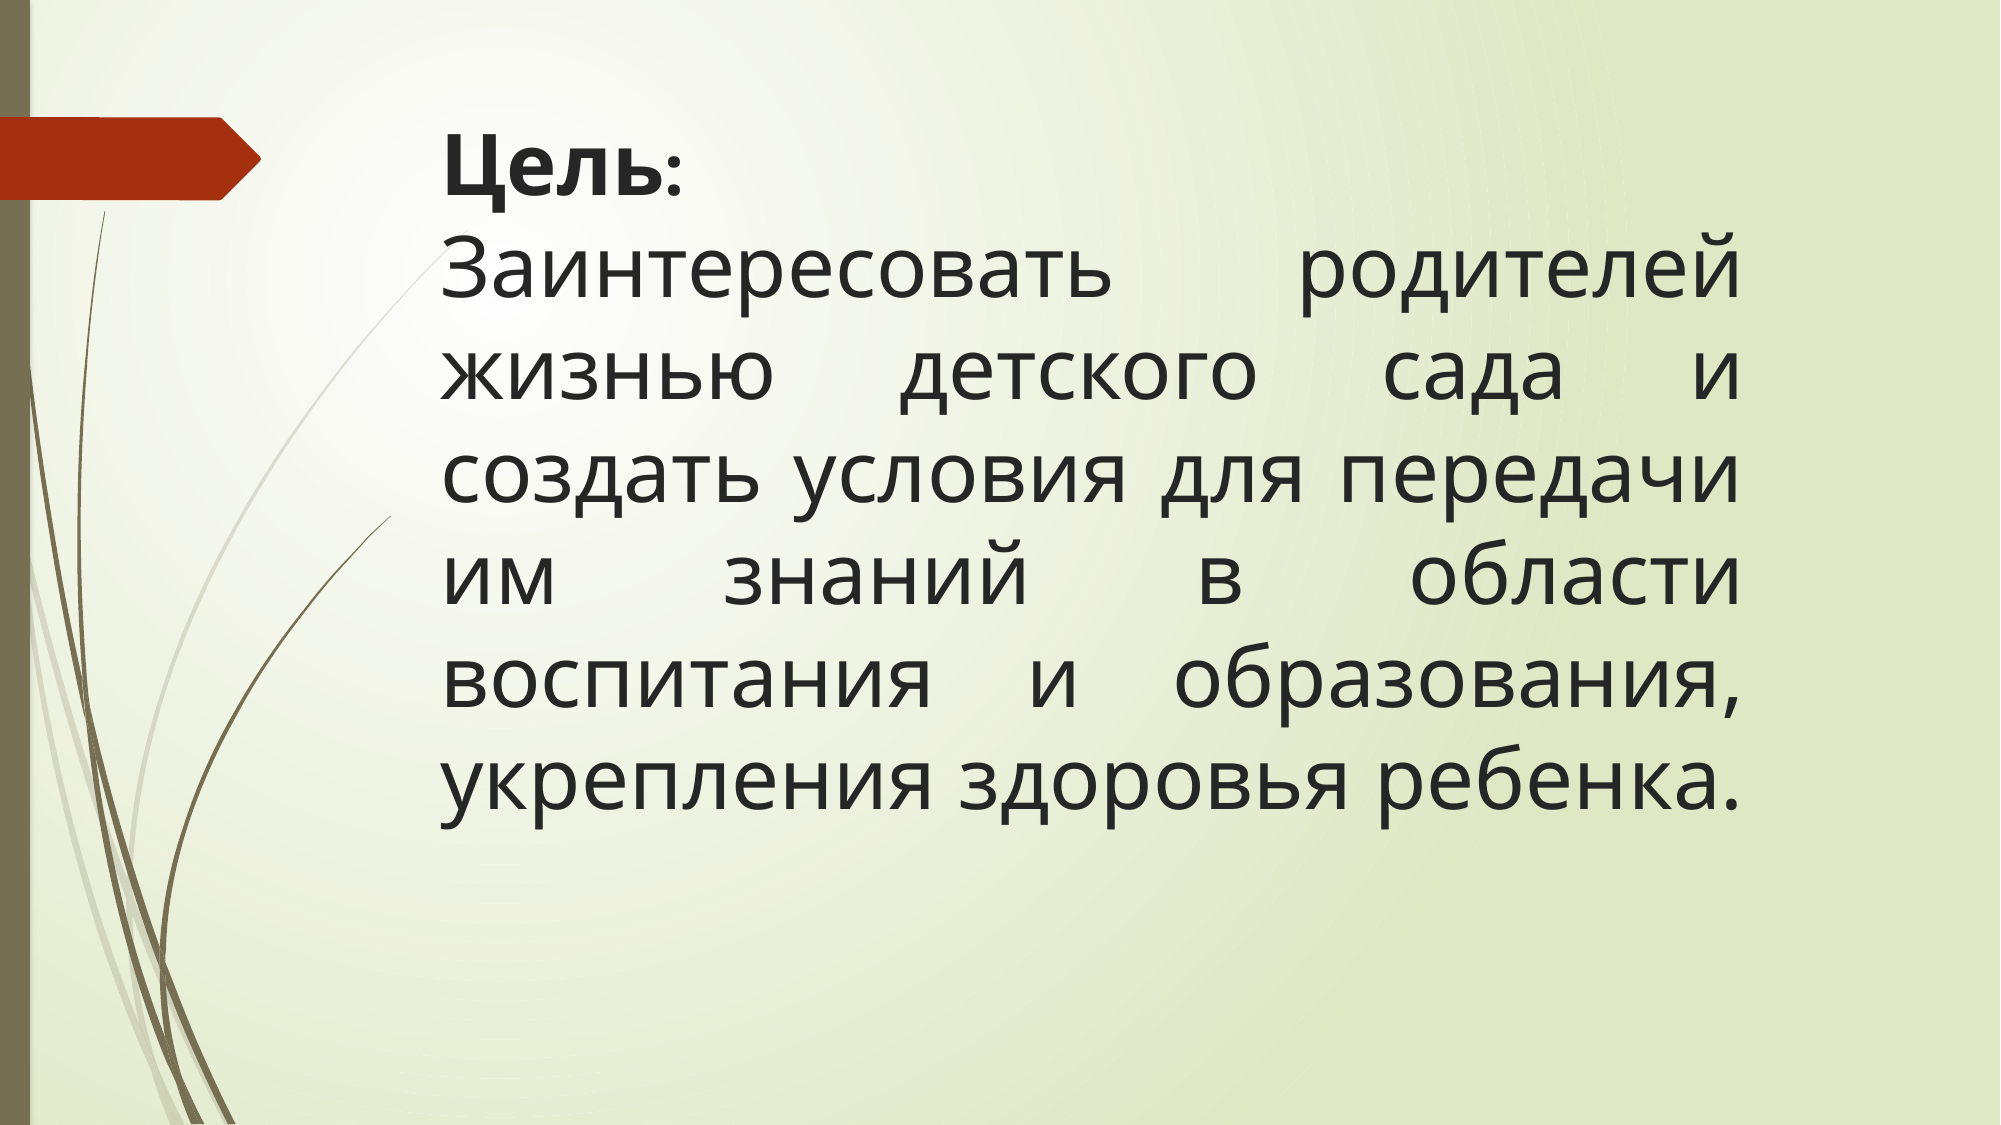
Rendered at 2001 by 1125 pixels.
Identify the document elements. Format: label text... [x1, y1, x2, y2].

title Цель: Заинтересовать родителей жизнью детского сада и создать условия для передачи им знаний в области воспитания и образования, укрепления здоровья ребенка. [425, 102, 1760, 876]
